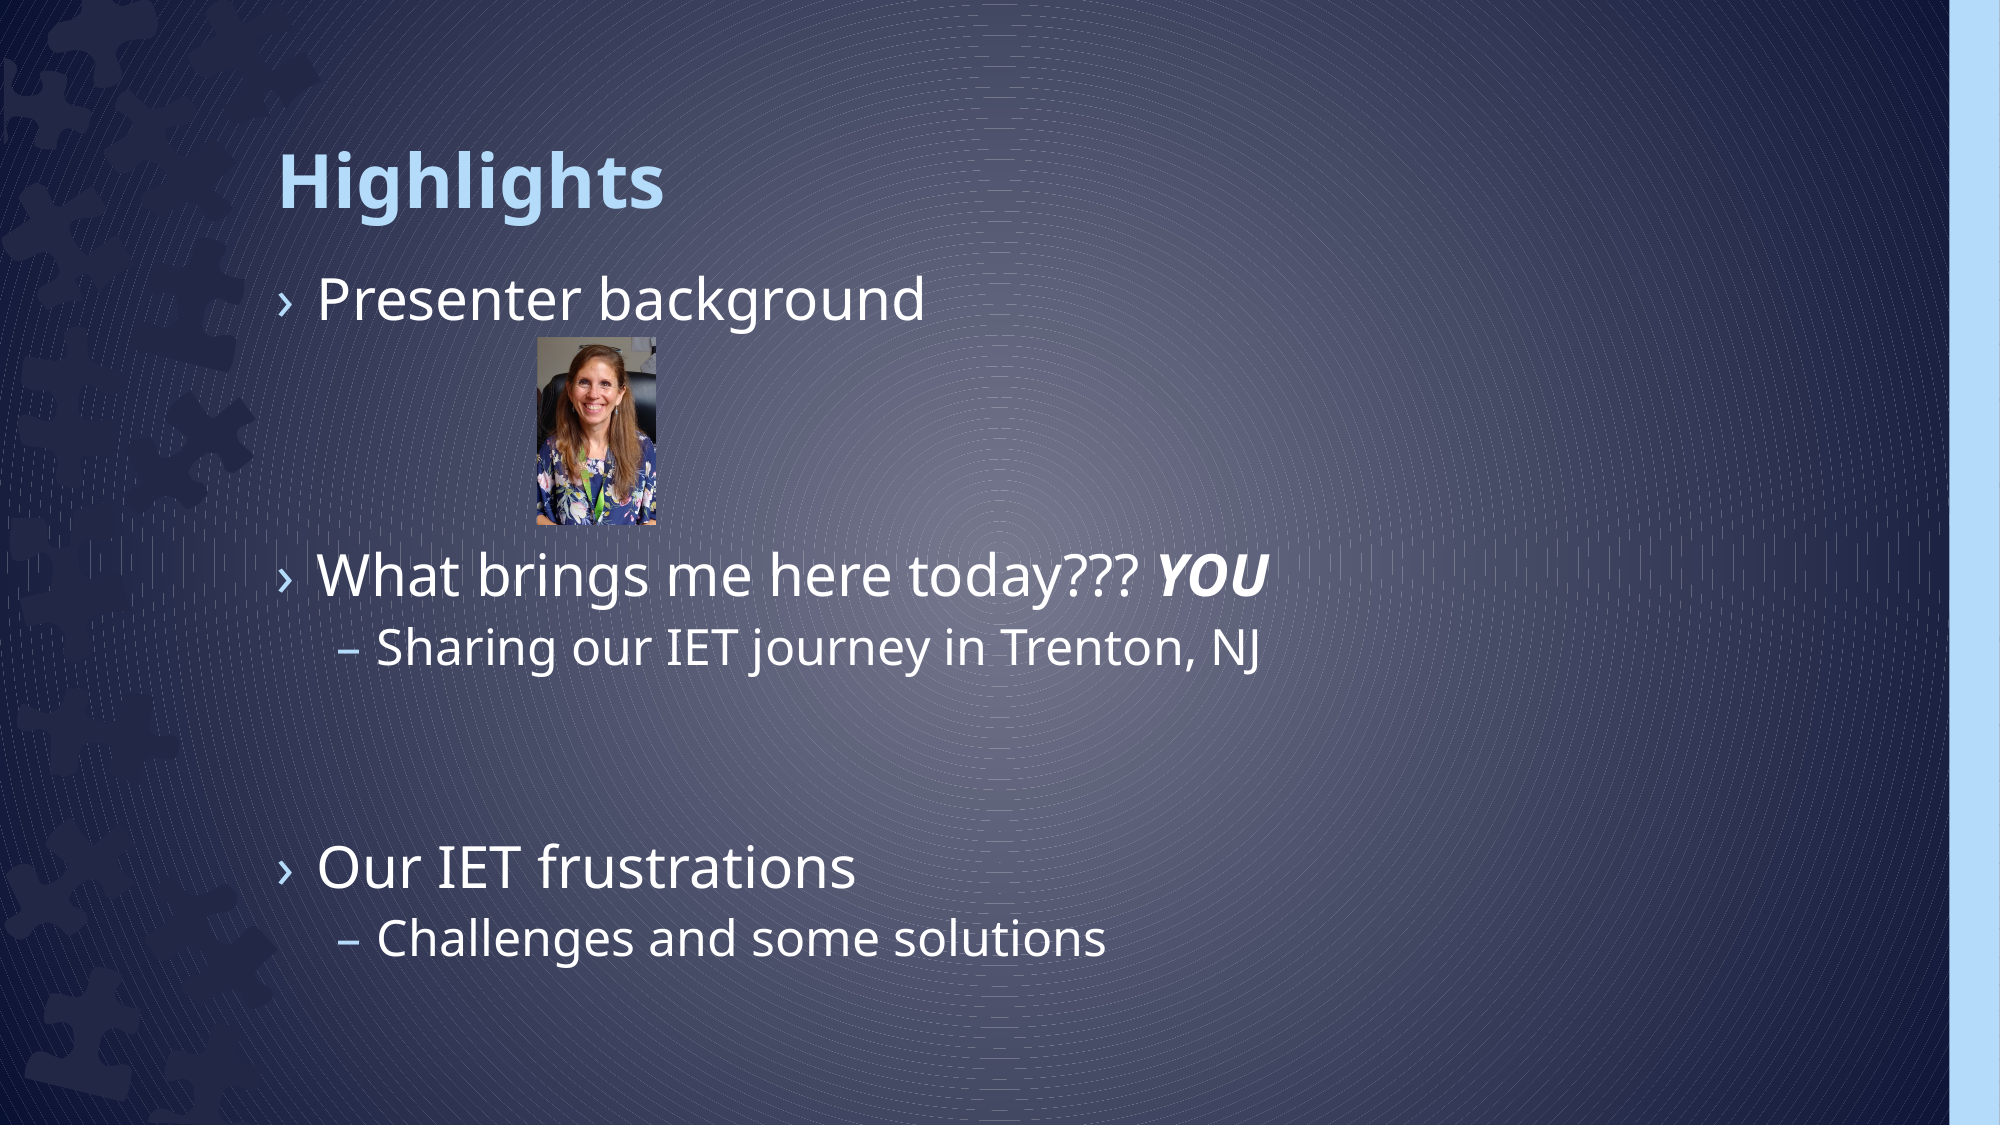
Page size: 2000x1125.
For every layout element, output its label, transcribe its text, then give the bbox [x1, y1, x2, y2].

list Presenter background What brings me here today??? YOU Sharing our IET journey in Trenton, NJ Our IET frustrations Challenges and some solutions [261, 262, 1867, 1013]
title Highlights [261, 29, 1867, 233]
picture [537, 337, 656, 525]
